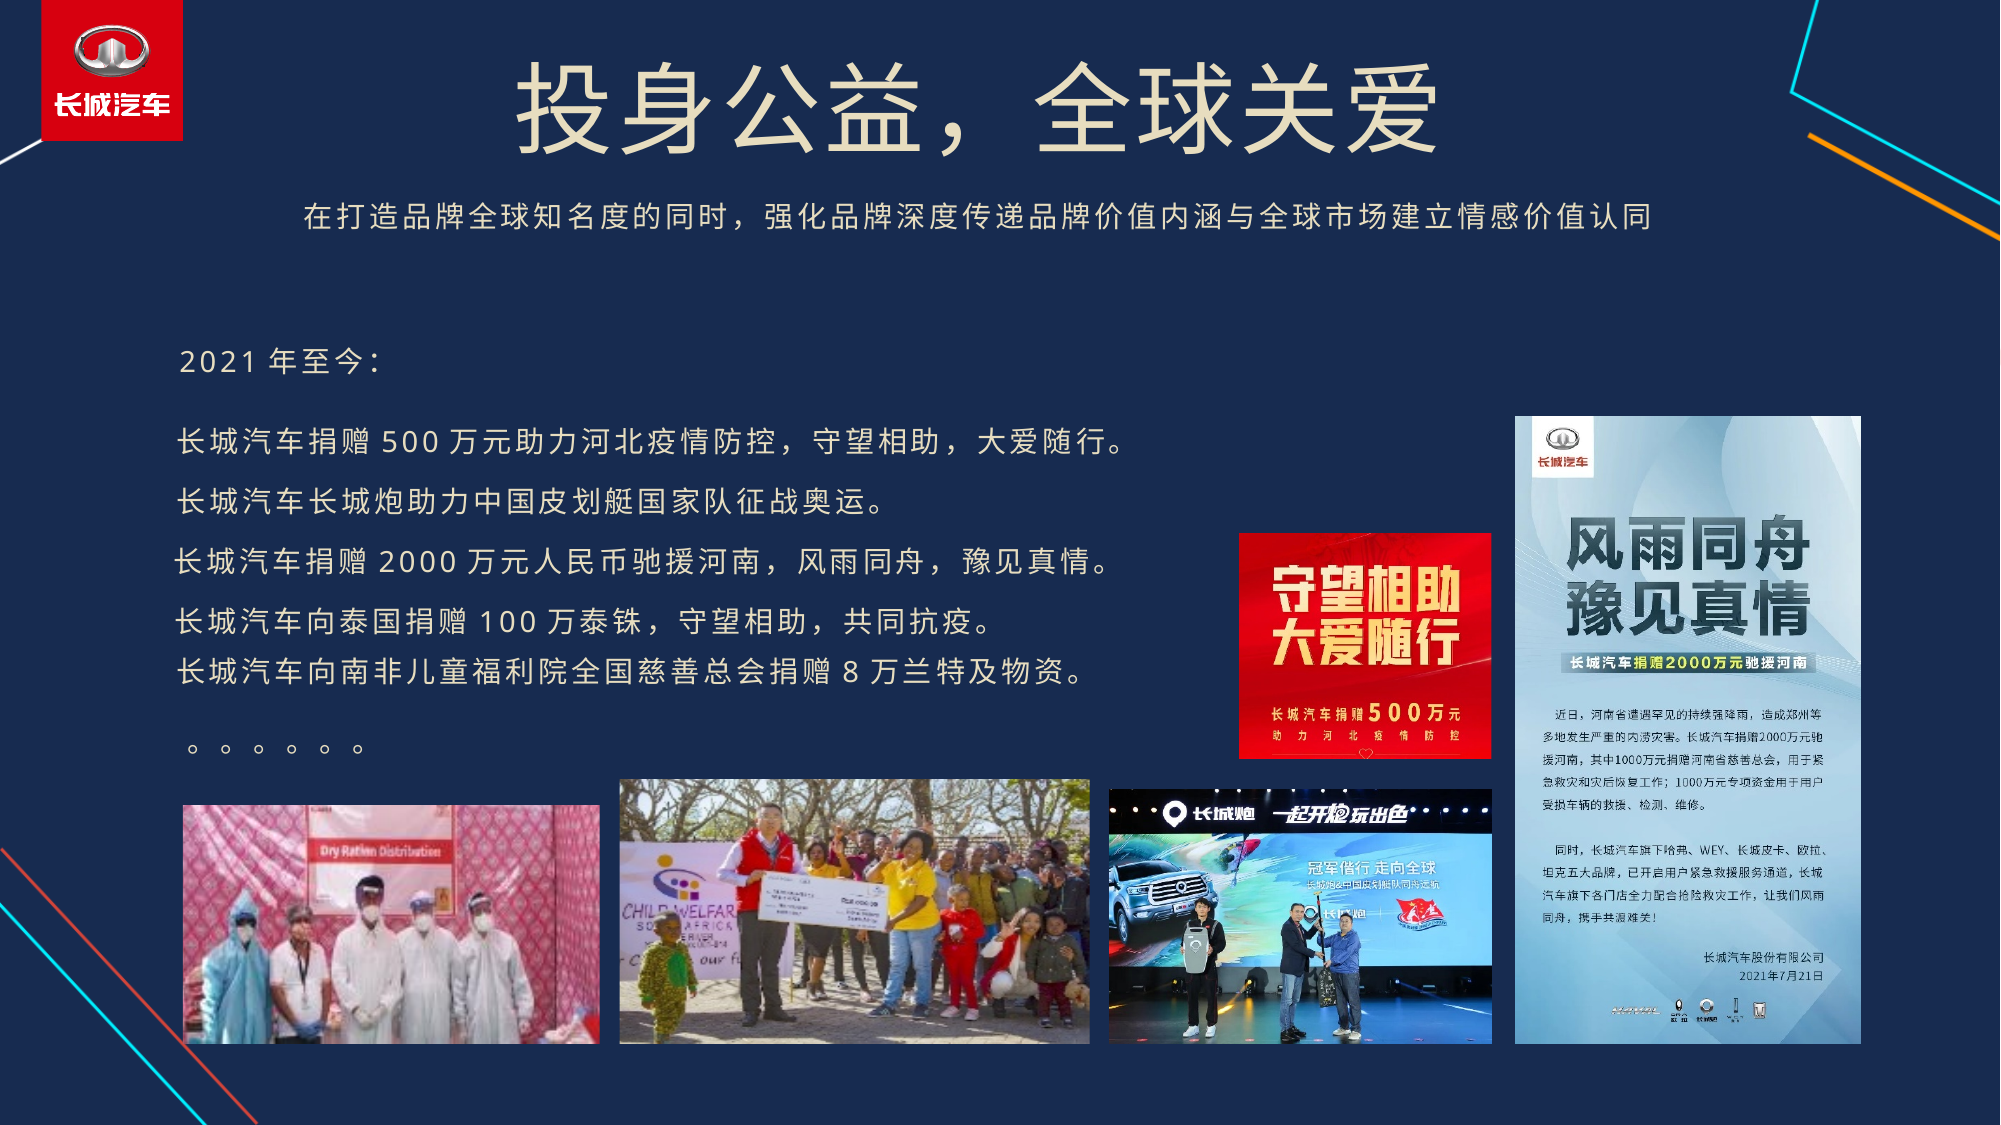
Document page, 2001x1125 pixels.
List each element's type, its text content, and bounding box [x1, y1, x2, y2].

text_box 长城汽车向南非儿童福利院全国慈善总会捐赠8万兰特及物资。 [161, 646, 1239, 696]
text_box 在打造品牌全球知名度的同时，强化品牌深度传递品牌价值内涵与全球市场建立情感价值认同 [288, 190, 2000, 241]
text_box 2021年至今： [164, 336, 1359, 386]
text_box 长城汽车捐赠2000万元人民币驰援河南，风雨同舟，豫见真情。 [159, 536, 1239, 586]
text_box 投身公益，全球关爱 [498, 38, 1516, 167]
picture [0, 0, 2001, 1125]
text_box 长城汽车向泰国捐赠100万泰铢，守望相助，共同抗疫。 [160, 596, 1207, 646]
text_box 长城汽车长城炮助力中国皮划艇国家队征战奥运。 [161, 476, 1073, 526]
text_box 长城汽车捐赠500万元助力河北疫情防控，守望相助，大爱随行。 [161, 415, 1359, 466]
text_box 。。。。。。 [173, 715, 1368, 766]
